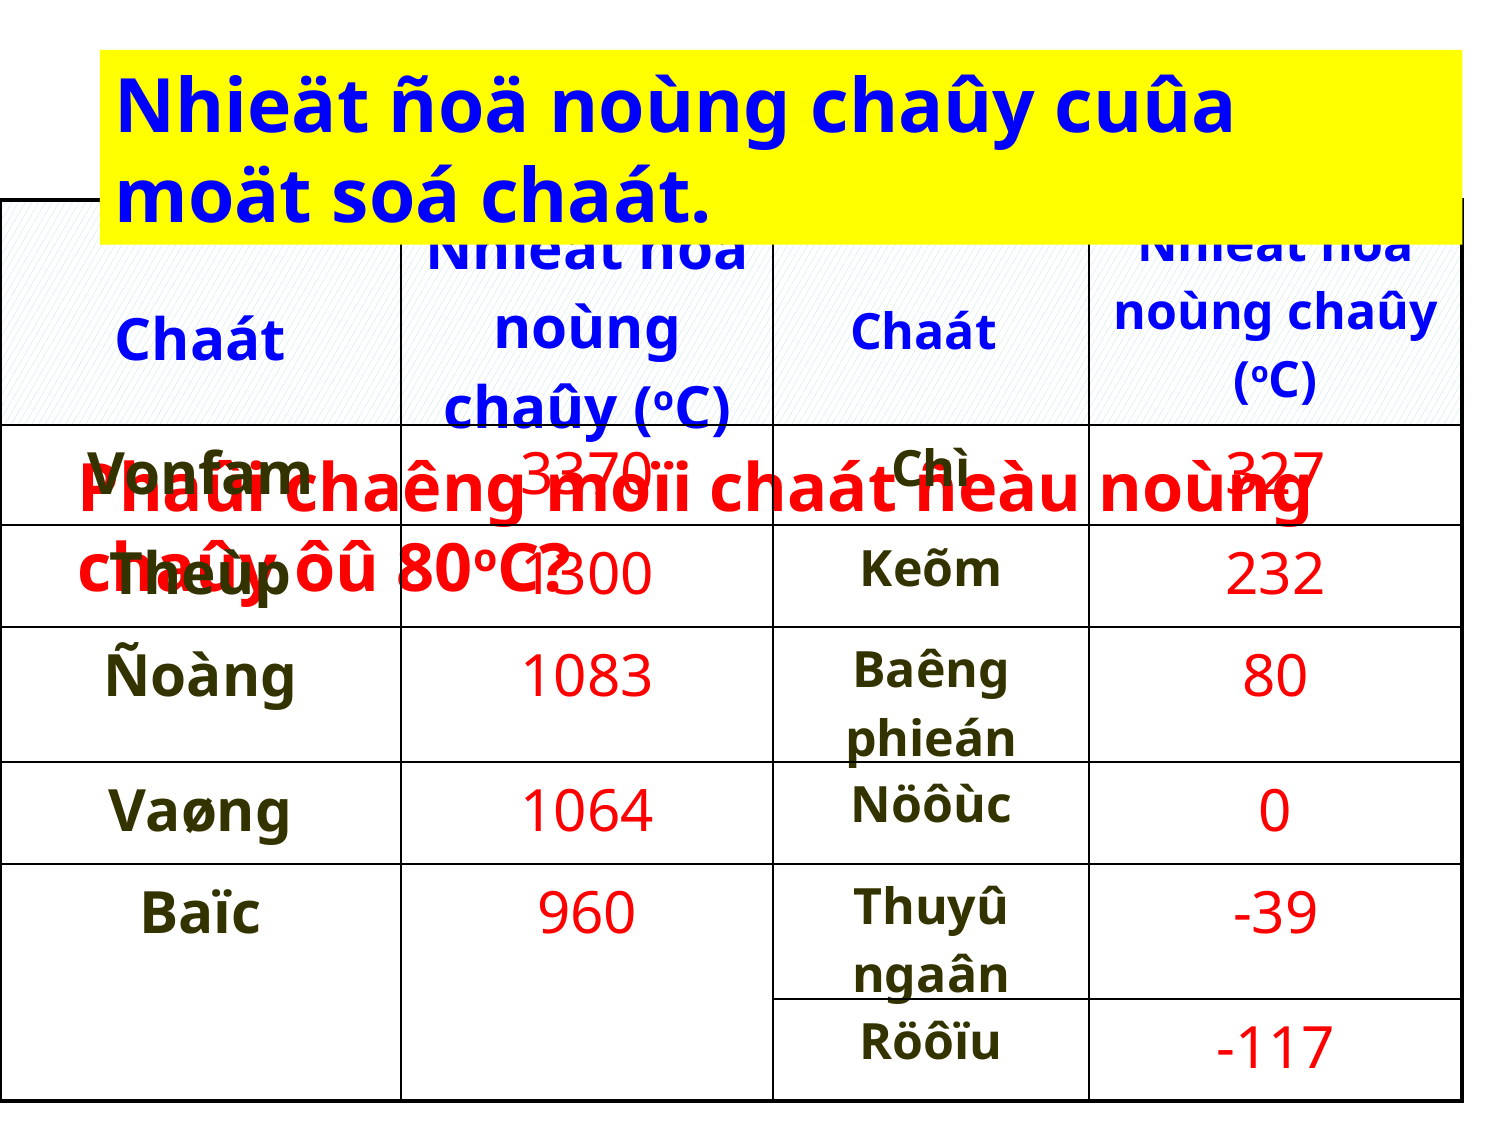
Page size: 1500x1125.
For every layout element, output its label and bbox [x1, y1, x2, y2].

table_header [2, 202, 400, 424]
table_cell [1090, 526, 1460, 626]
text_box [99, 49, 1463, 245]
table_cell [2, 865, 400, 1099]
table_cell [2, 526, 400, 626]
table_cell [1090, 426, 1460, 524]
table_cell [402, 426, 772, 524]
table_cell [774, 526, 1088, 626]
table_cell [402, 628, 772, 761]
table_cell [774, 763, 1088, 863]
table_cell [1090, 763, 1460, 863]
table_cell [402, 526, 772, 626]
table_cell [774, 426, 1088, 524]
table_cell [402, 763, 772, 863]
table_cell [774, 1000, 1088, 1099]
table_cell [774, 865, 1088, 998]
table_header [774, 245, 1088, 424]
table_cell [2, 763, 400, 863]
table_cell [1090, 1000, 1460, 1099]
table_cell [1090, 865, 1460, 998]
table_cell [774, 628, 1088, 761]
table_cell [2, 426, 400, 524]
table_cell [402, 865, 772, 1099]
table_cell [2, 628, 400, 761]
table_cell [1090, 628, 1460, 761]
table_header [402, 245, 772, 424]
table_header [1090, 245, 1460, 424]
